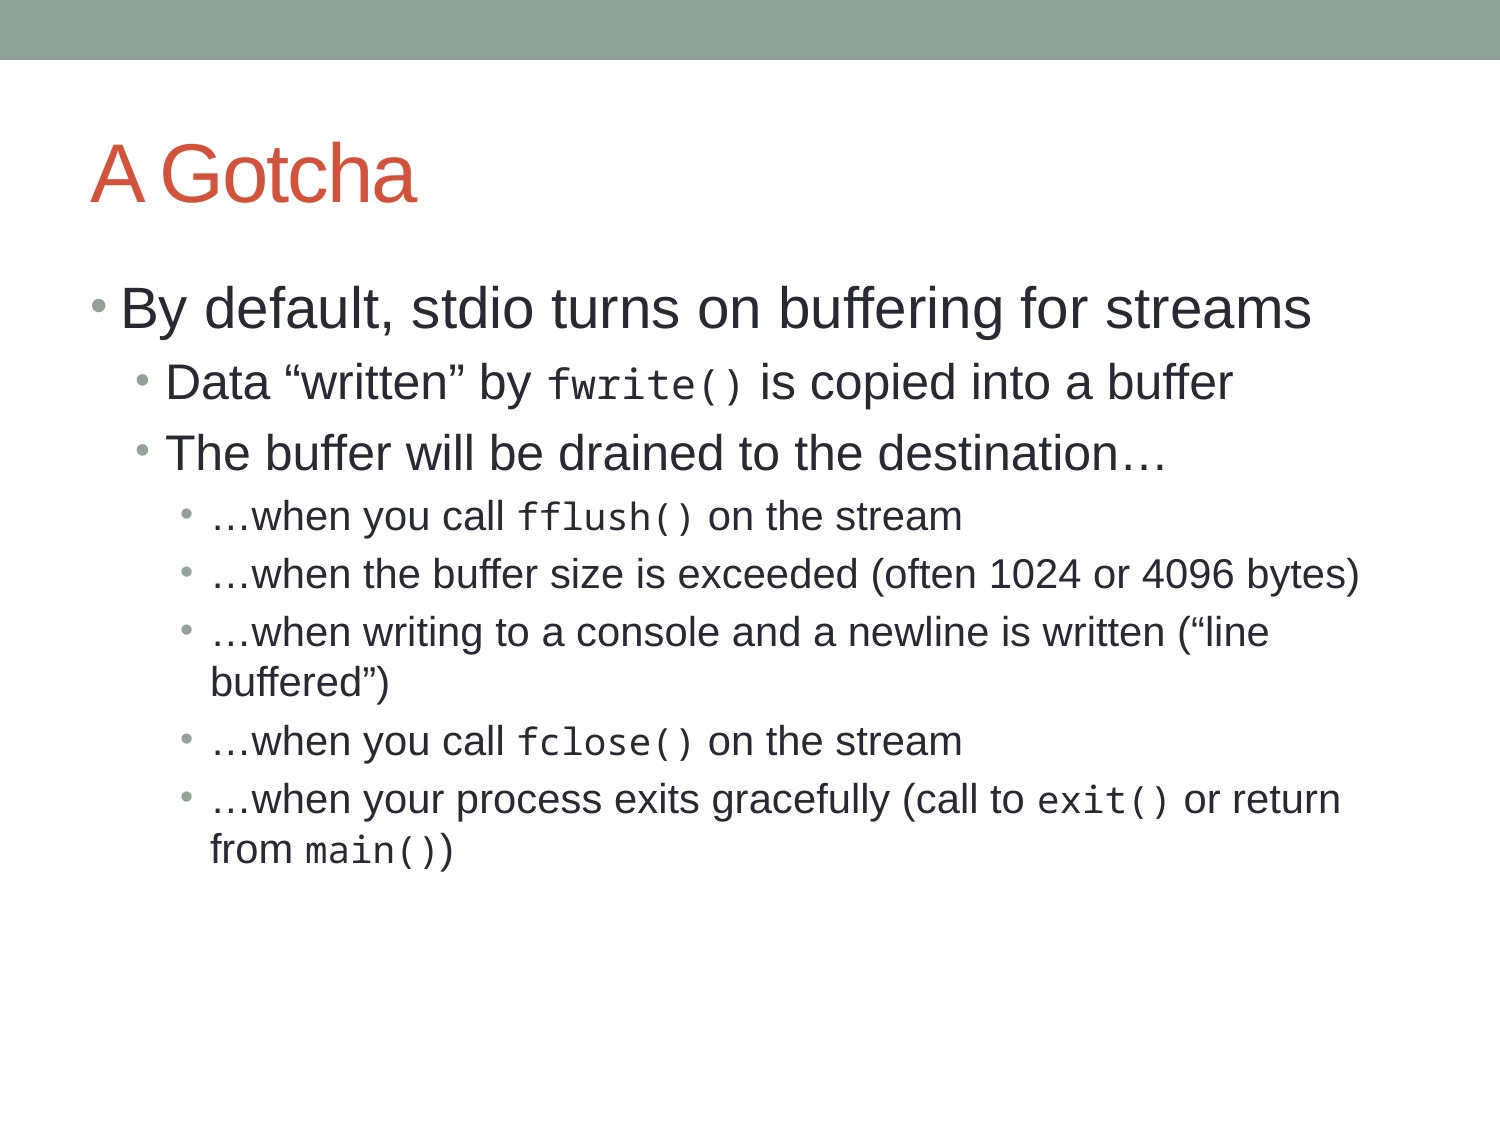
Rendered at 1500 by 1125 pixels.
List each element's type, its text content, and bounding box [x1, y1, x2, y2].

title A Gotcha [75, 87, 1425, 250]
list By default, stdio turns on buffering for streams Data “written” by fwrite() is copied into a buffer The buffer will be drained to the destination… …when you call fflush() on the stream …when the buffer size is exceeded (often 1024 or 4096 bytes) …when writing to a console and a newline is written (“line buffered”) …when you call fclose() on the stream …when your process exits gracefully (call to exit() or return from main()) [75, 262, 1425, 1063]
